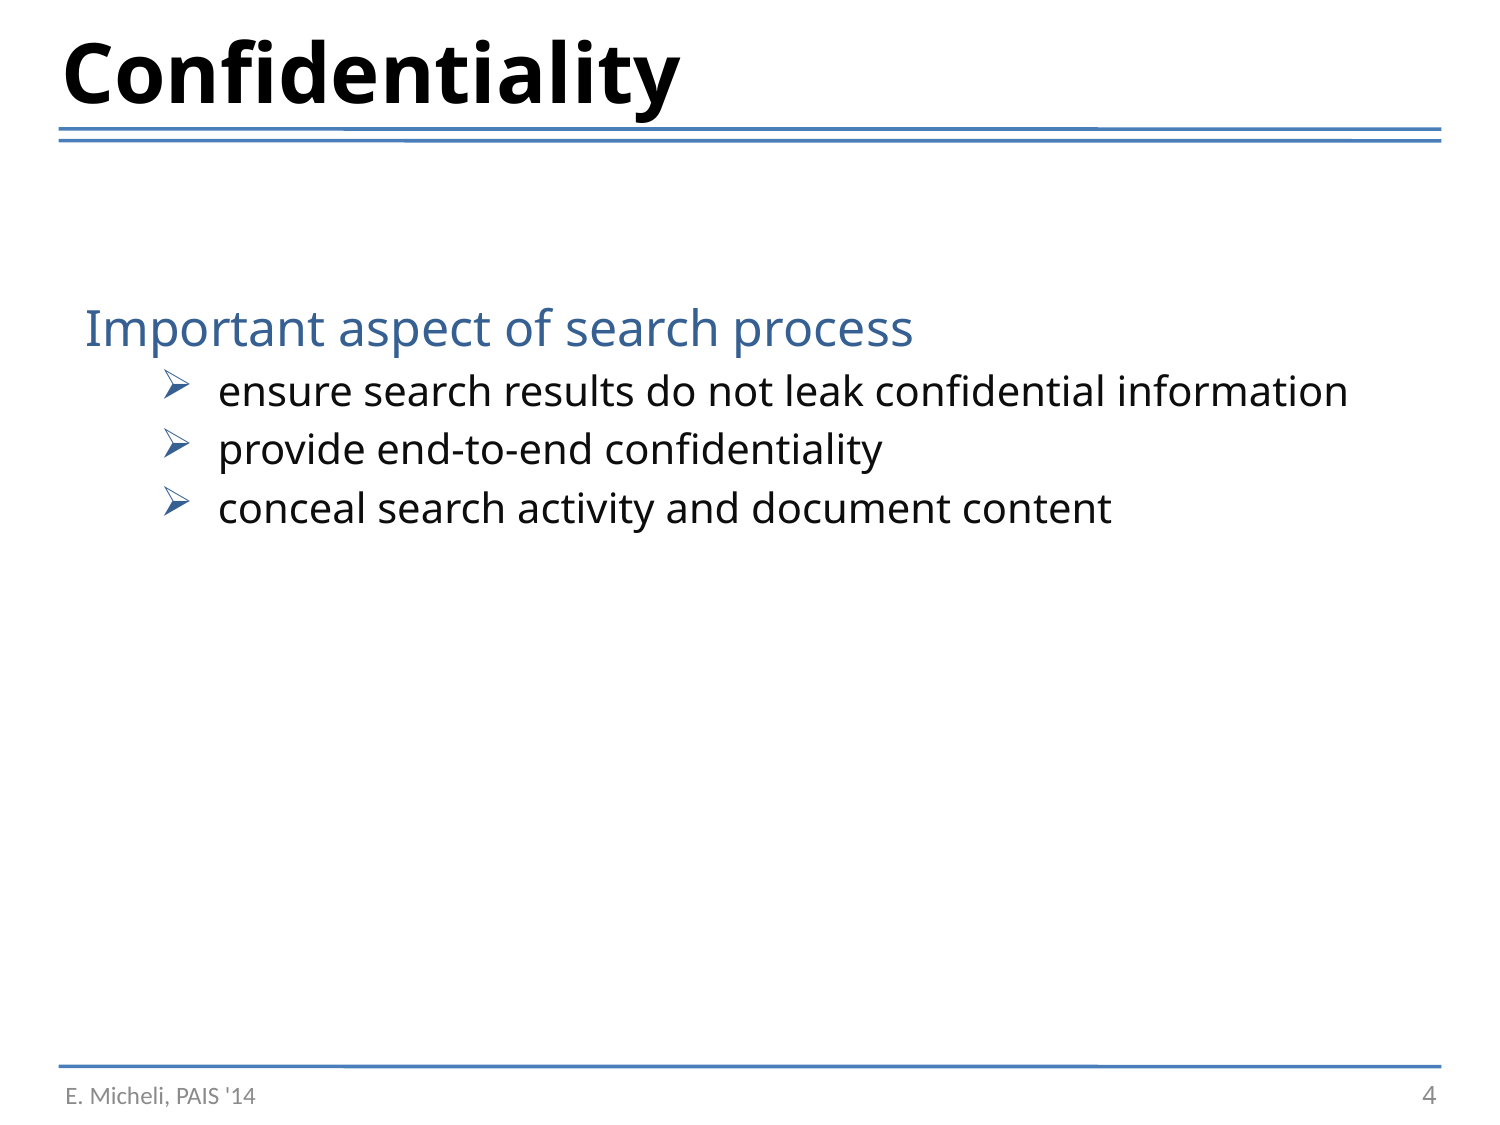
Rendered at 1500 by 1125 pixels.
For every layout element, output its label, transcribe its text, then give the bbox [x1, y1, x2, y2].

footer E. Micheli, PAIS '14 [0, 1065, 399, 1125]
list Important aspect of search process ensure search results do not leak confidential information provide end-to-end confidentiality conceal search activity and document content [70, 288, 1437, 1032]
slide_number 4 [1101, 1065, 1452, 1125]
text_box Confidentiality [46, 12, 1254, 128]
